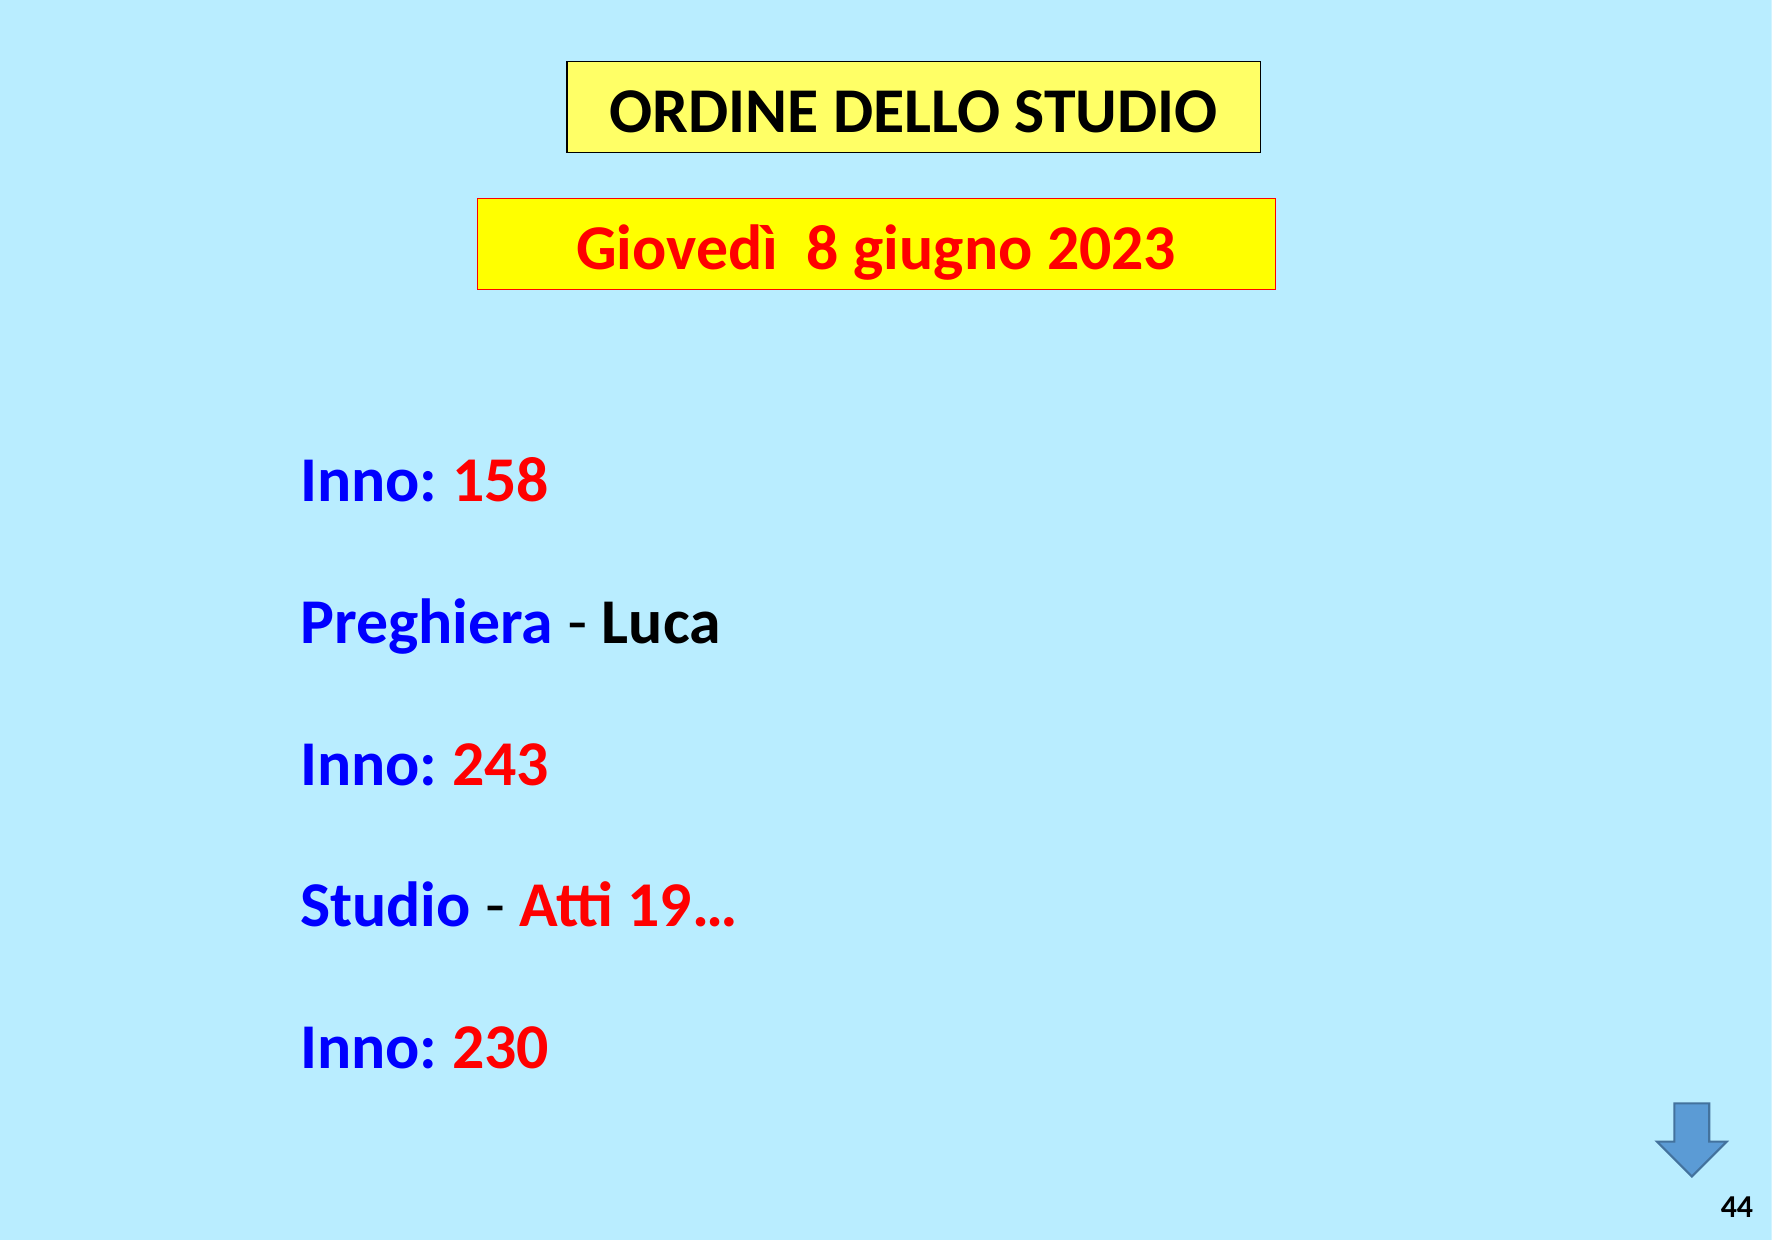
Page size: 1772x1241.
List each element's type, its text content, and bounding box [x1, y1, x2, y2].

text_box [1654, 1102, 1730, 1178]
text_box Inno: 158 Preghiera - Luca Inno: 243 Studio - Atti 19… Inno: 230 [285, 392, 1532, 1089]
text_box ORDINE DELLO STUDIO [566, 61, 1261, 153]
slide_number 44 [1702, 1176, 1772, 1234]
text_box Giovedì 8 giugno 2023 [477, 198, 1276, 290]
